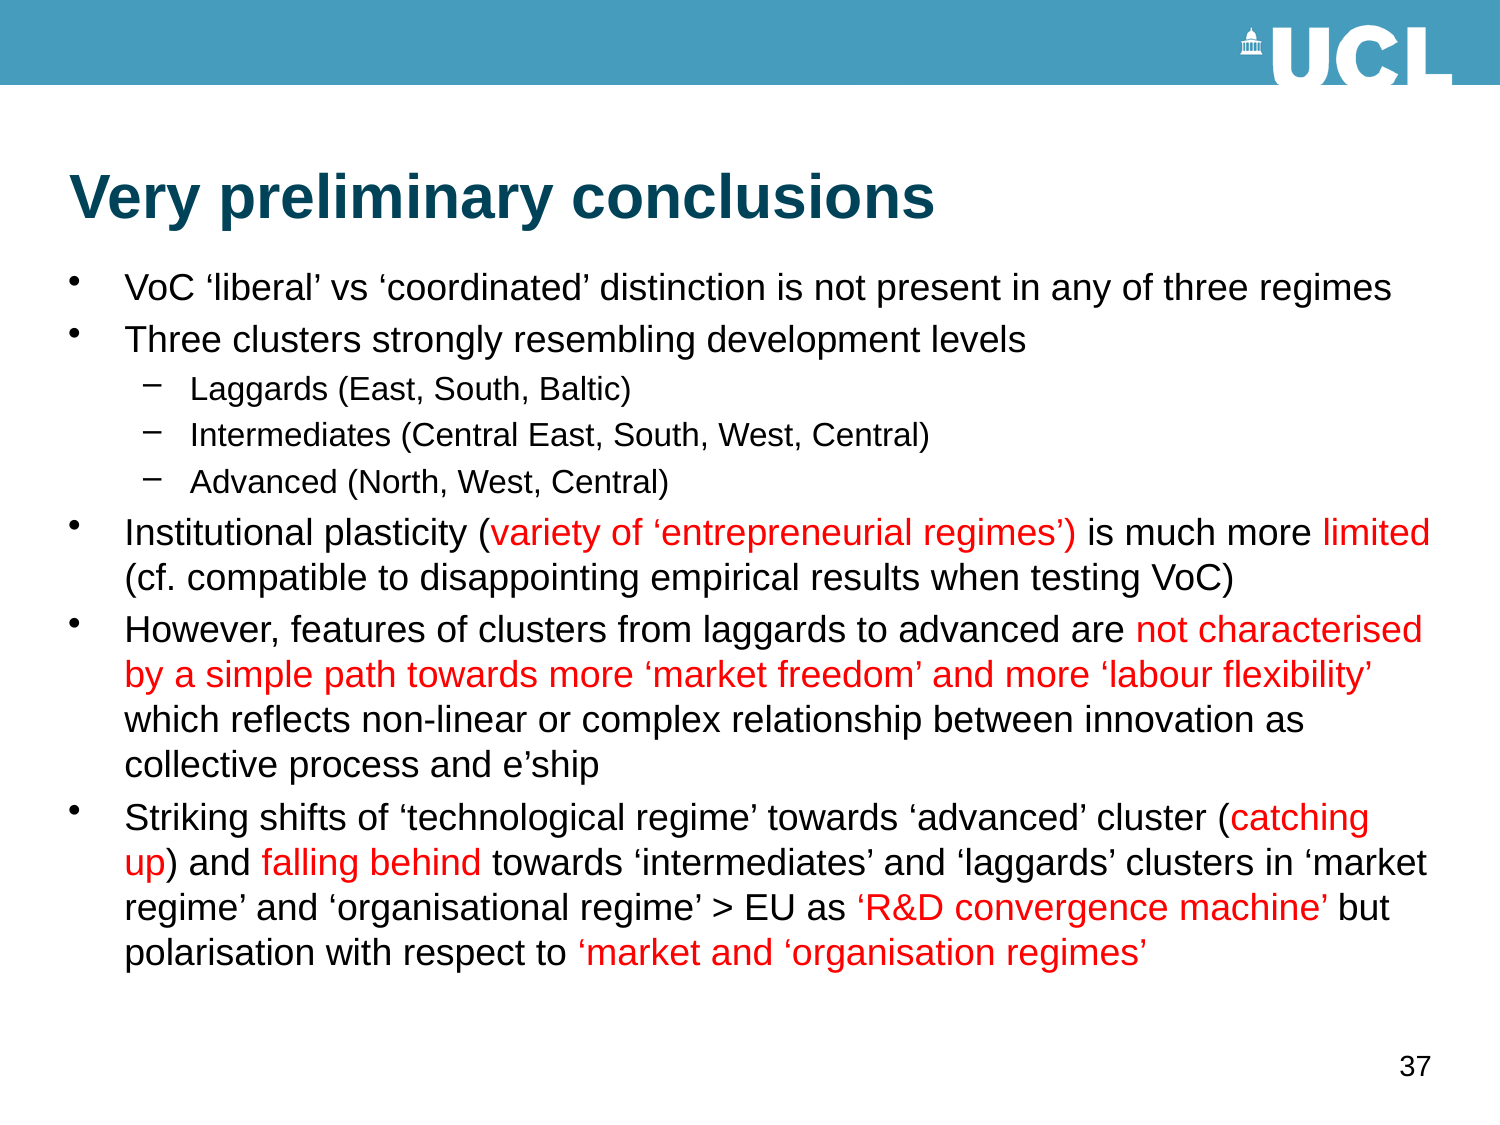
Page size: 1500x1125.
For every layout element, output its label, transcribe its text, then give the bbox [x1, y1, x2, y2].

list VoC ‘liberal’ vs ‘coordinated’ distinction is not present in any of three regimes Three clusters strongly resembling development levels Laggards (East, South, Baltic) Intermediates (Central East, South, West, Central) Advanced (North, West, Central) Institutional plasticity (variety of ‘entrepreneurial regimes’) is much more limited (cf. compatible to disappointing empirical results when testing VoC) However, features of clusters from laggards to advanced are not characterised by a simple path towards more ‘market freedom’ and more ‘labour flexibility’ which reflects non-linear or complex relationship between innovation as collective process and e’ship Striking shifts of ‘technological regime’ towards ‘advanced’ cluster (catching up) and falling behind towards ‘intermediates’ and ‘laggards’ clusters in ‘market regime’ and ‘organisational regime’ > EU as ‘R&D convergence machine’ but polarisation with respect to ‘market and ‘organisation regimes’ [52, 255, 1446, 1095]
picture [0, 0, 1500, 85]
slide_number 37 [1281, 1039, 1448, 1118]
title Very preliminary conclusions [53, 148, 1448, 362]
